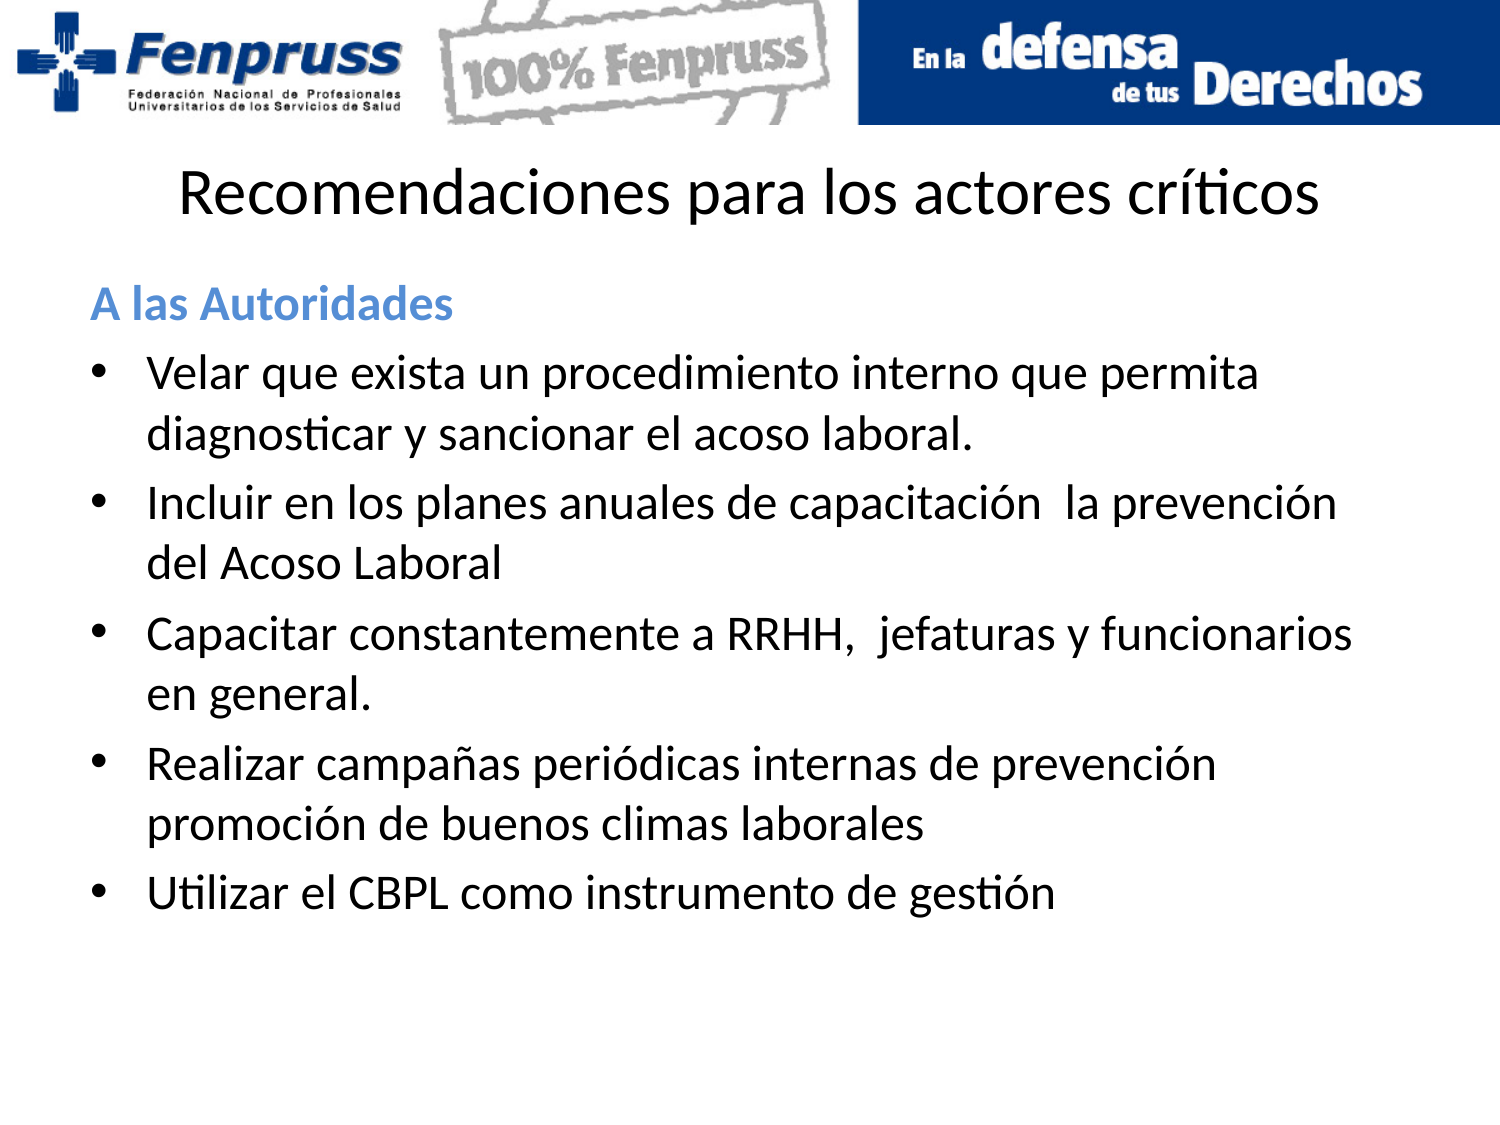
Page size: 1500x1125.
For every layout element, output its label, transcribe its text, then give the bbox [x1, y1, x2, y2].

list A las Autoridades Velar que exista un procedimiento interno que permita diagnosticar y sancionar el acoso laboral. Incluir en los planes anuales de capacitación la prevención del Acoso Laboral Capacitar constantemente a RRHH, jefaturas y funcionarios en general. Realizar campañas periódicas internas de prevención promoción de buenos climas laborales Utilizar el CBPL como instrumento de gestión [75, 262, 1425, 1005]
title Recomendaciones para los actores críticos [75, 143, 1425, 233]
picture [0, 0, 1500, 126]
